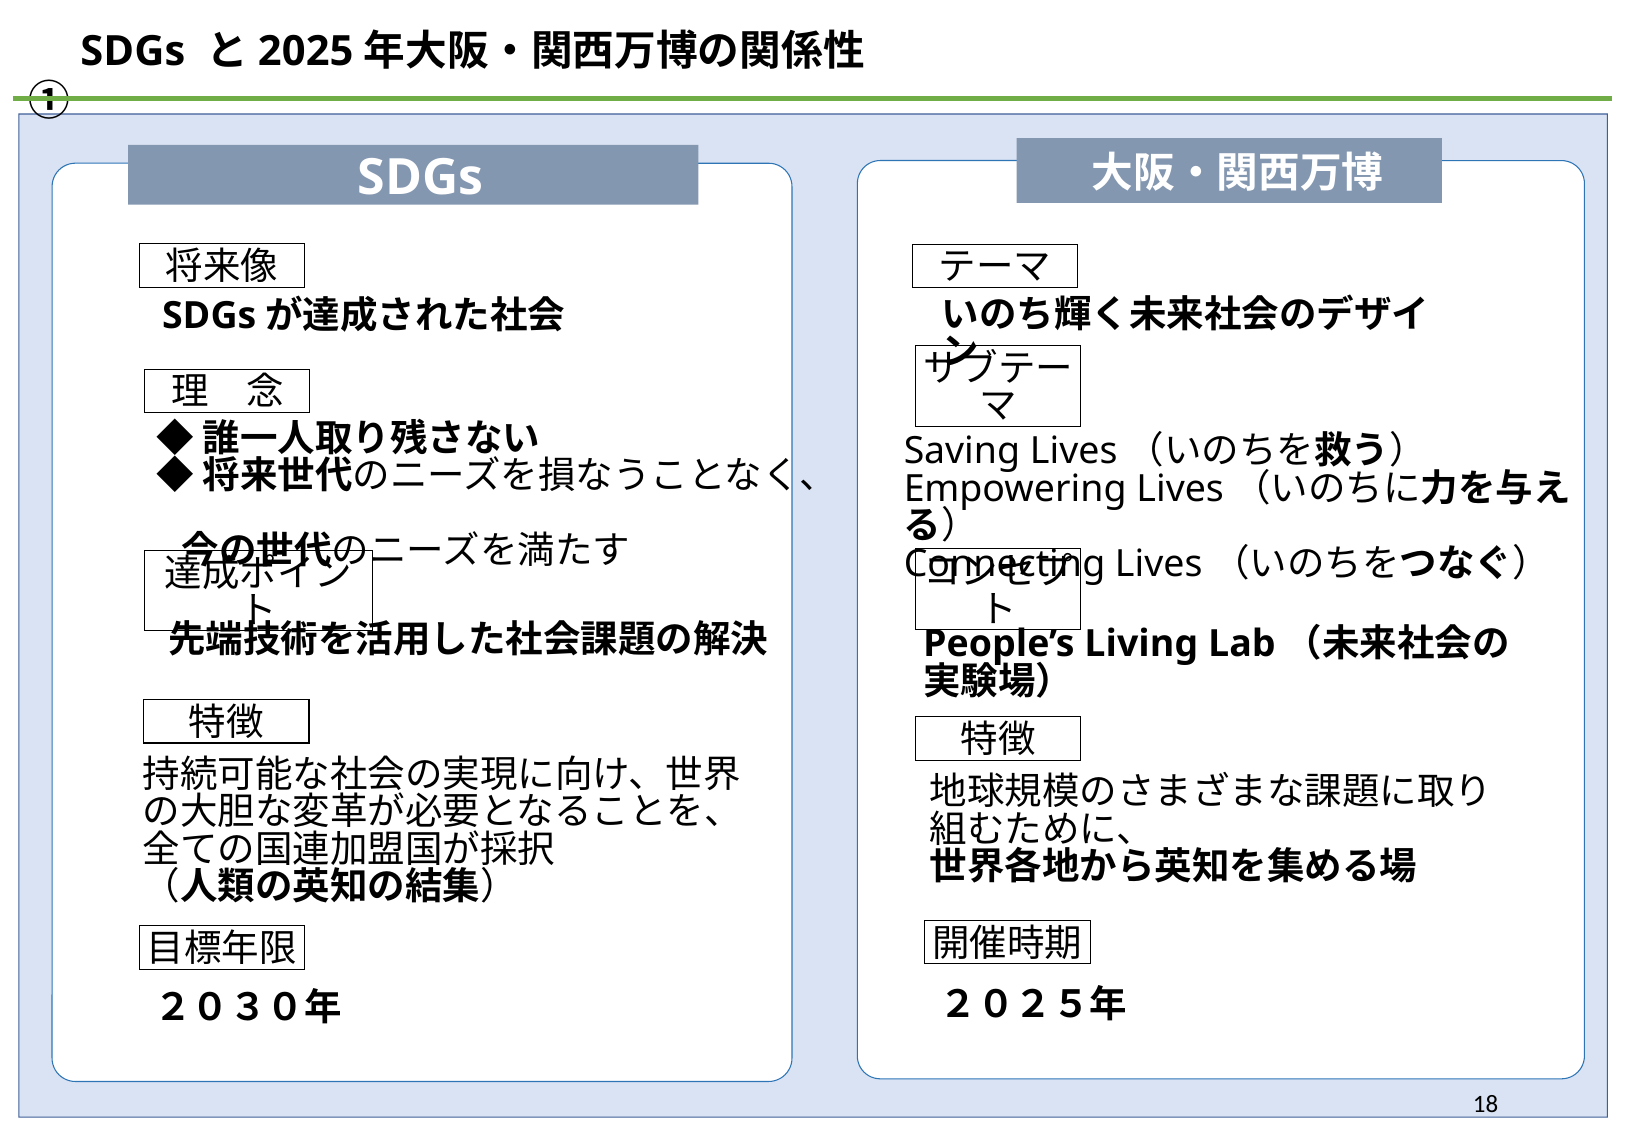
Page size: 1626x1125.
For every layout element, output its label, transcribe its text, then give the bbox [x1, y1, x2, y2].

text_box 将来像 [139, 243, 305, 288]
text_box Saving Lives（いのちを救う） Empowering Lives（いのちに力を与える） Connecting Lives（いのちをつなぐ） [888, 426, 1625, 591]
text_box テーマ [912, 244, 1078, 288]
text_box ２０３０年 [139, 983, 742, 1036]
text_box いのち輝く未来社会のデザイン [927, 289, 1467, 380]
text_box 持続可能な社会の実現に向け、世界の大胆な変革が必要となることを、全ての国連加盟国が採択 （人類の英知の結集） [128, 750, 776, 915]
text_box 先端技術を活用した社会課題の解決 [153, 615, 781, 668]
text_box SDGs と2025年大阪・関西万博の関係性① [13, 101, 919, 131]
text_box サブテーマ [915, 345, 1081, 426]
text_box 特徴 [143, 699, 310, 744]
text_box 大阪・関西万博 [1016, 138, 1442, 203]
text_box 地球規模のさまざまな課題に取り組むために、 世界各地から英知を集める場 [914, 767, 1511, 895]
text_box 開催時期 [924, 920, 1091, 964]
text_box ２０２５年 [924, 980, 1462, 1033]
text_box SDGs と2025年大阪・関西万博の関係性① [13, 16, 919, 96]
text_box 17 [1147, 1080, 1514, 1125]
text_box [857, 160, 1585, 1079]
text_box 達成ポイント [144, 550, 373, 631]
text_box [18, 113, 1608, 1118]
text_box SDGs [128, 144, 699, 205]
text_box 特徴 [915, 716, 1081, 761]
text_box SDGsが達成された社会 [147, 290, 757, 344]
text_box [52, 163, 792, 1082]
text_box 理 念 [144, 369, 310, 413]
text_box ◆誰一人取り残さない ◆将来世代のニーズを損なうことなく、 今の世代のニーズを満たす [141, 413, 811, 579]
text_box コンセプト [915, 591, 1081, 619]
text_box People’s Living Lab（未来社会の実験場） [908, 619, 1534, 710]
text_box 目標年限 [139, 925, 305, 970]
